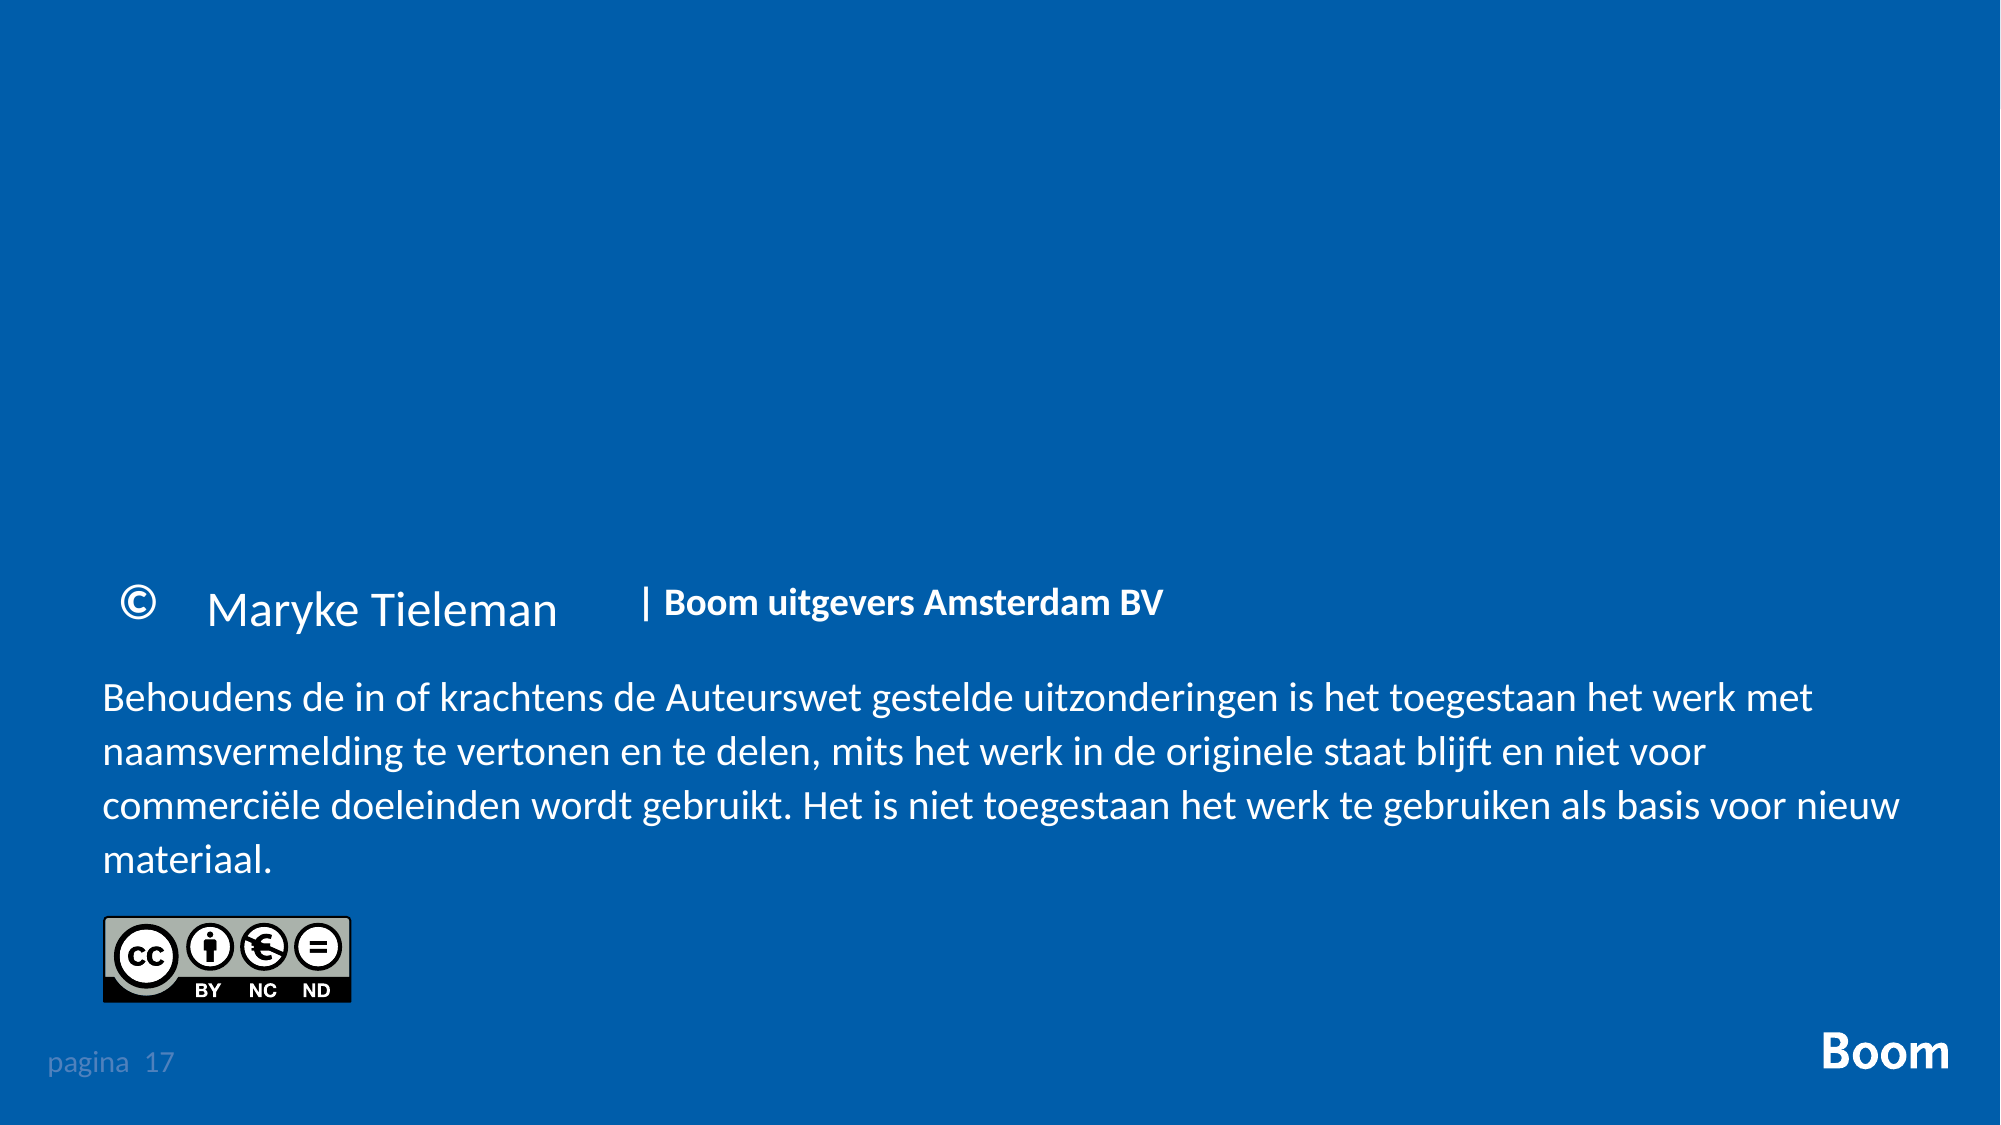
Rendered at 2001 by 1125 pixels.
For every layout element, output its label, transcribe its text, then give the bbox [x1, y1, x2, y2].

list Maryke Tieleman [165, 571, 638, 635]
